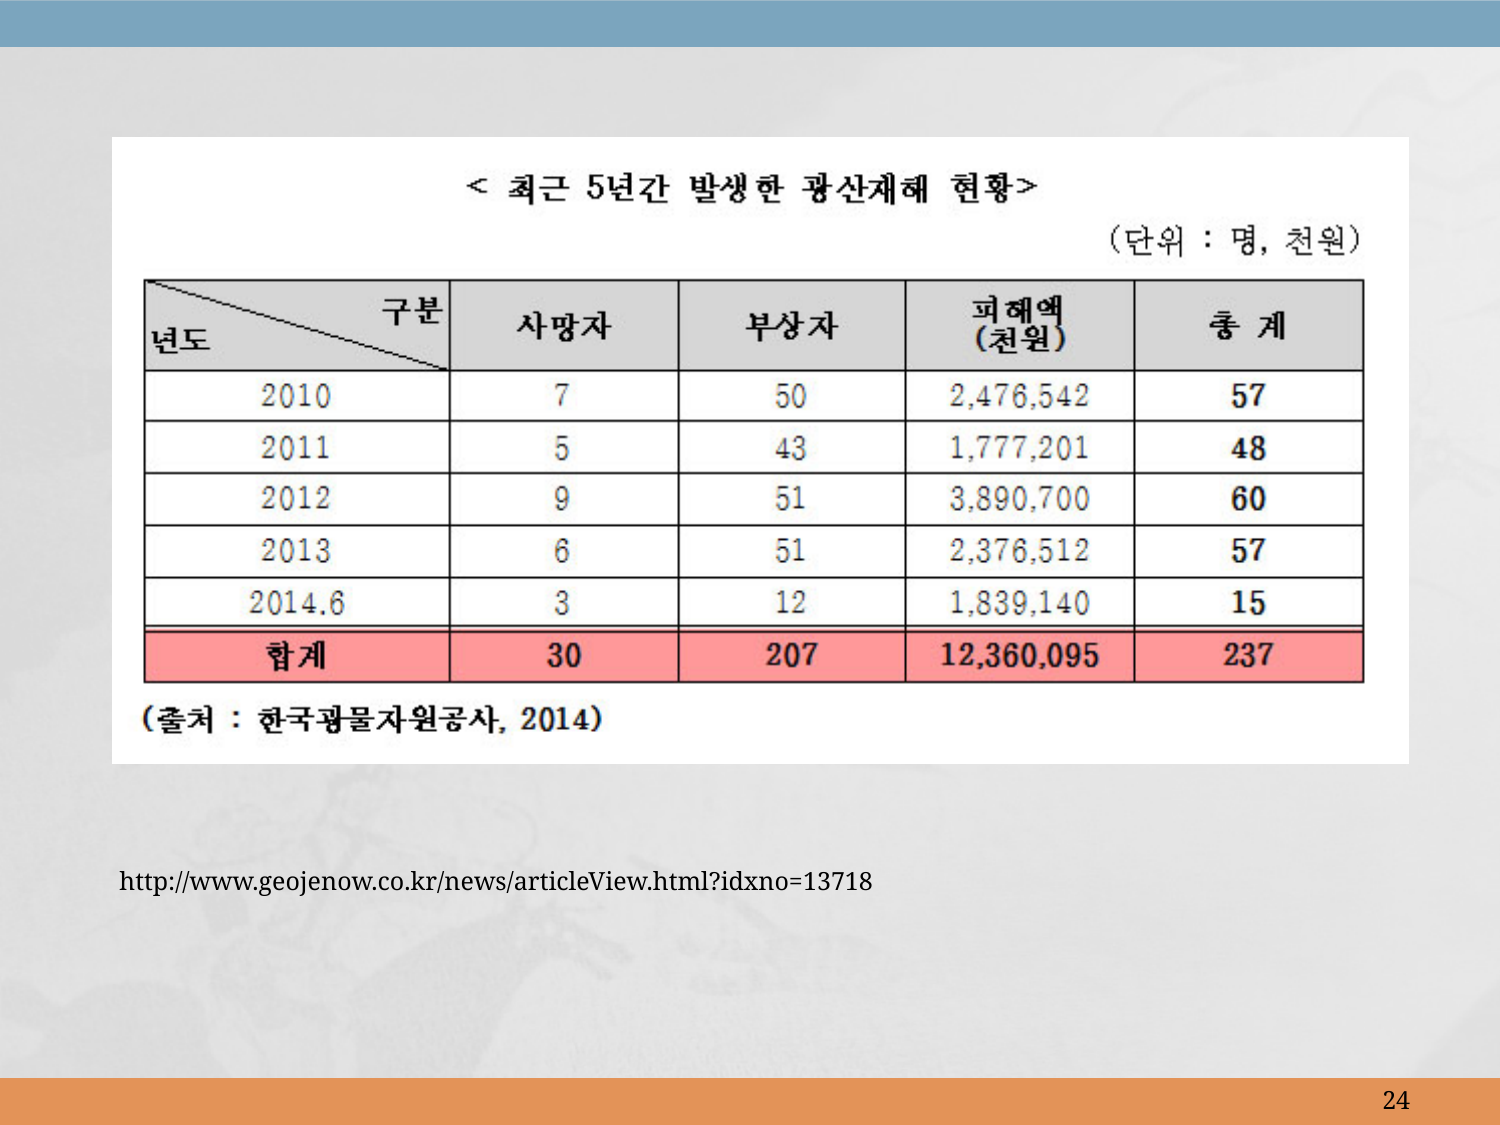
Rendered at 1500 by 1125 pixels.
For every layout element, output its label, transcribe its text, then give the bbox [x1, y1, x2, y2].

text_box http://www.geojenow.co.kr/news/articleView.html?idxno=13718 [104, 857, 1128, 903]
picture [112, 137, 1409, 764]
slide_number 24 [1074, 1078, 1425, 1125]
